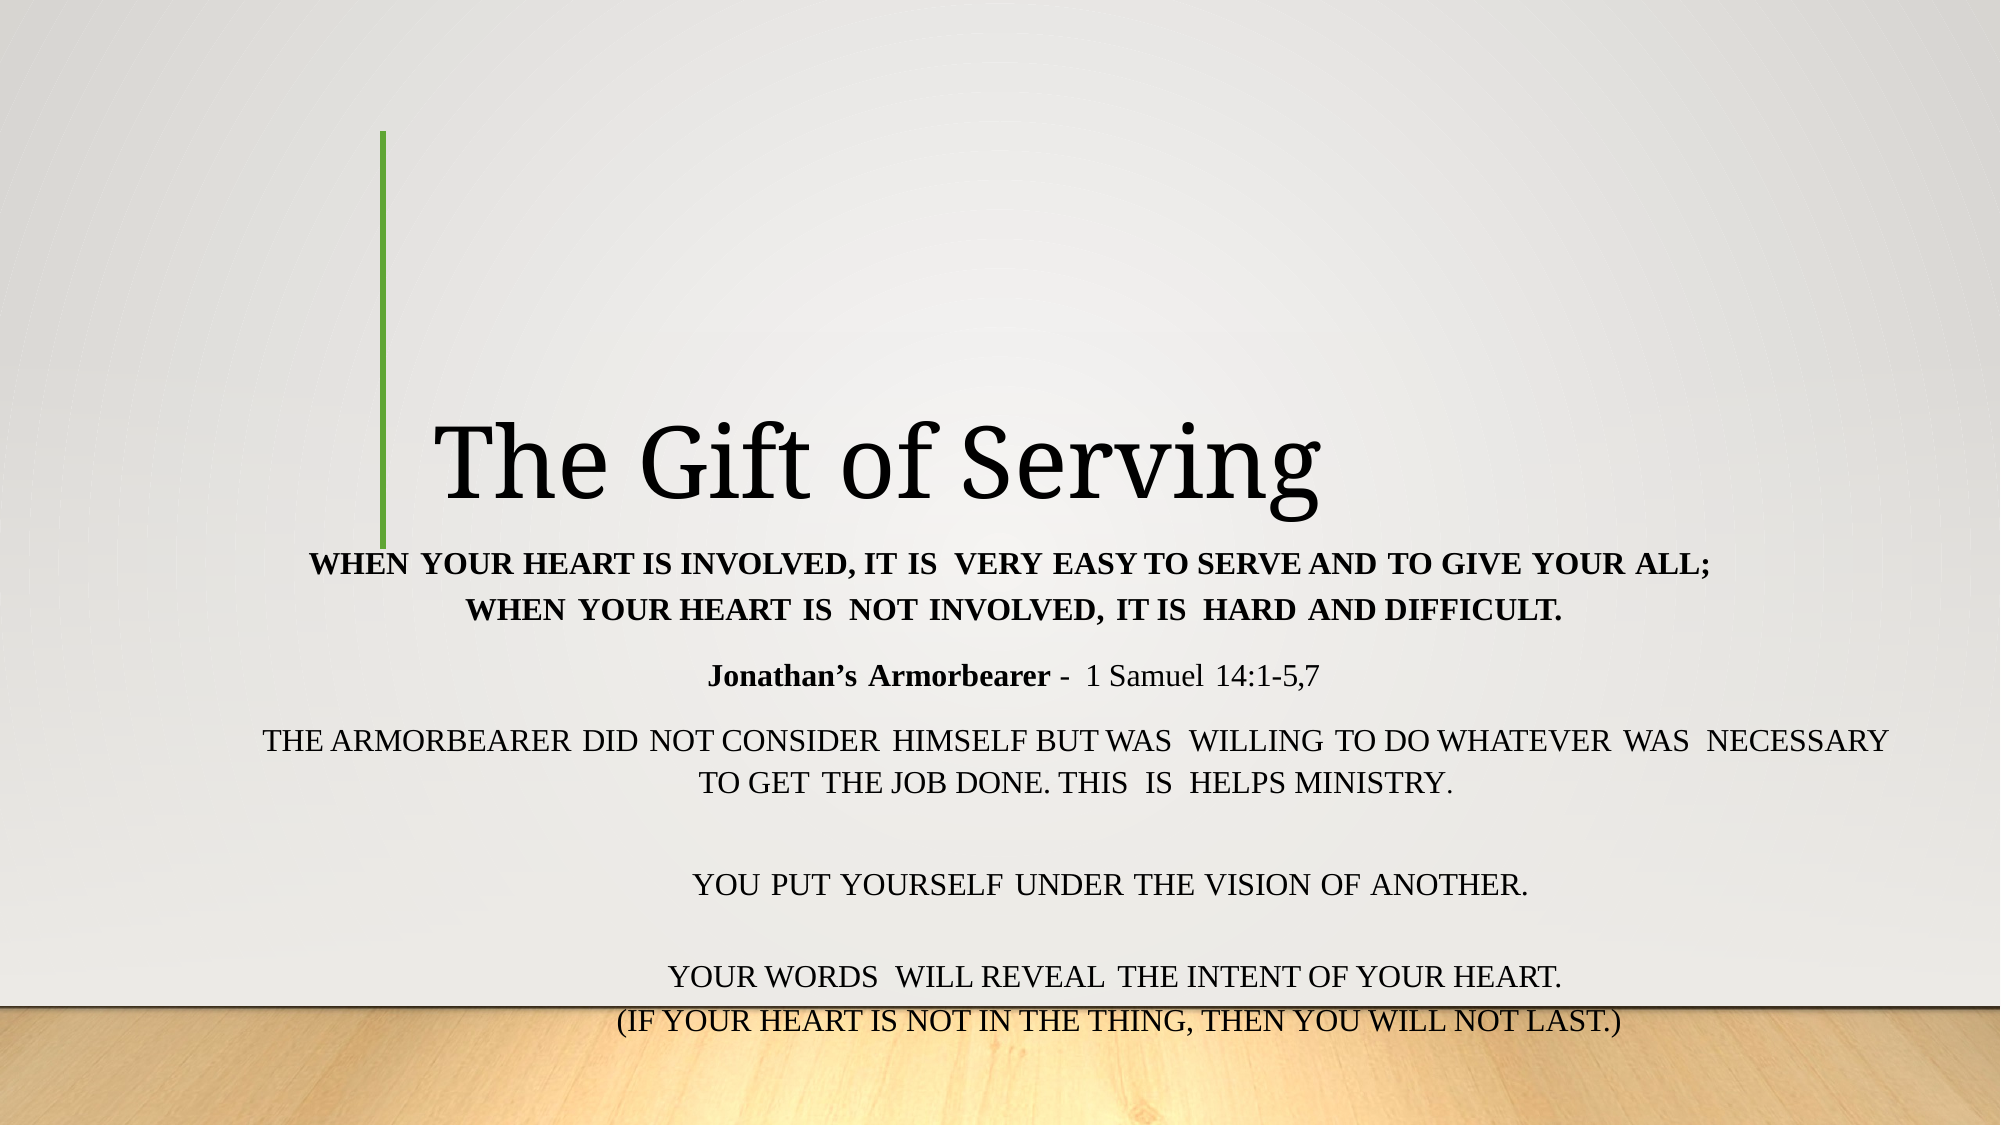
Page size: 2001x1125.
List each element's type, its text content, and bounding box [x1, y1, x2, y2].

title The Gift of Serving [418, 363, 1823, 519]
subtitle When your heart is involved, it is very easy to serve and to give your all; when your heart is not involved, it is hard and difficult. Jonathan’s Armorbearer - 1Samuel 14:1-5,7 The armorbearer did not consider himself but was willing to do whatever was necessary to get the job done. This is Helps MINISTRY. You put yourself under the vision of another. Your words will reveal the intent of your heart. (If your heart is not in the thing, then you will not last.) [23, 519, 2000, 1055]
picture [0, 1006, 2000, 1125]
